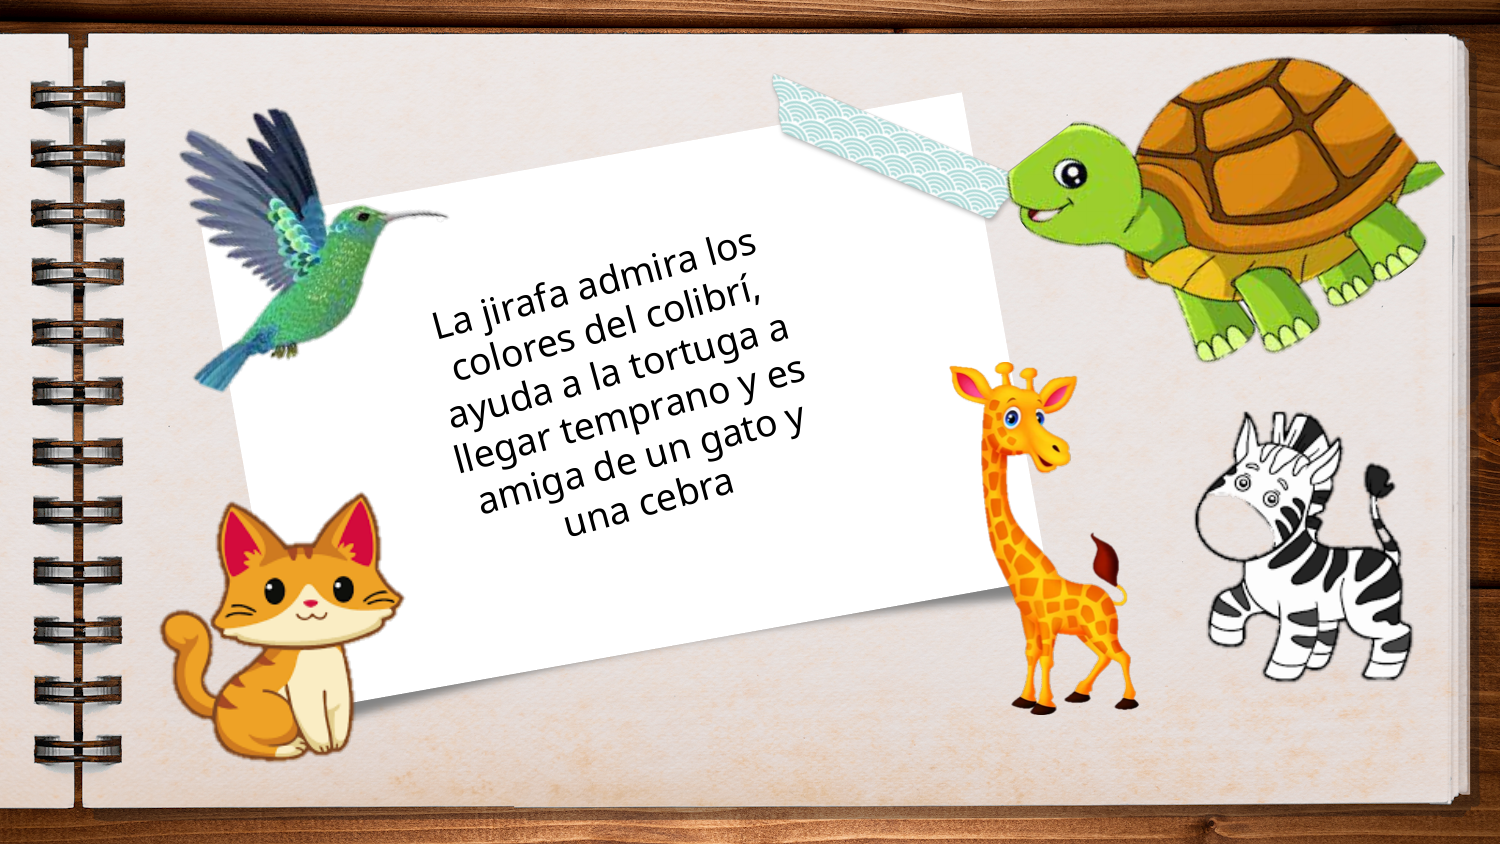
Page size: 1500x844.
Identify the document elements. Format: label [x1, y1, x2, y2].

picture [0, 0, 1500, 844]
text_box [449, 118, 1053, 786]
